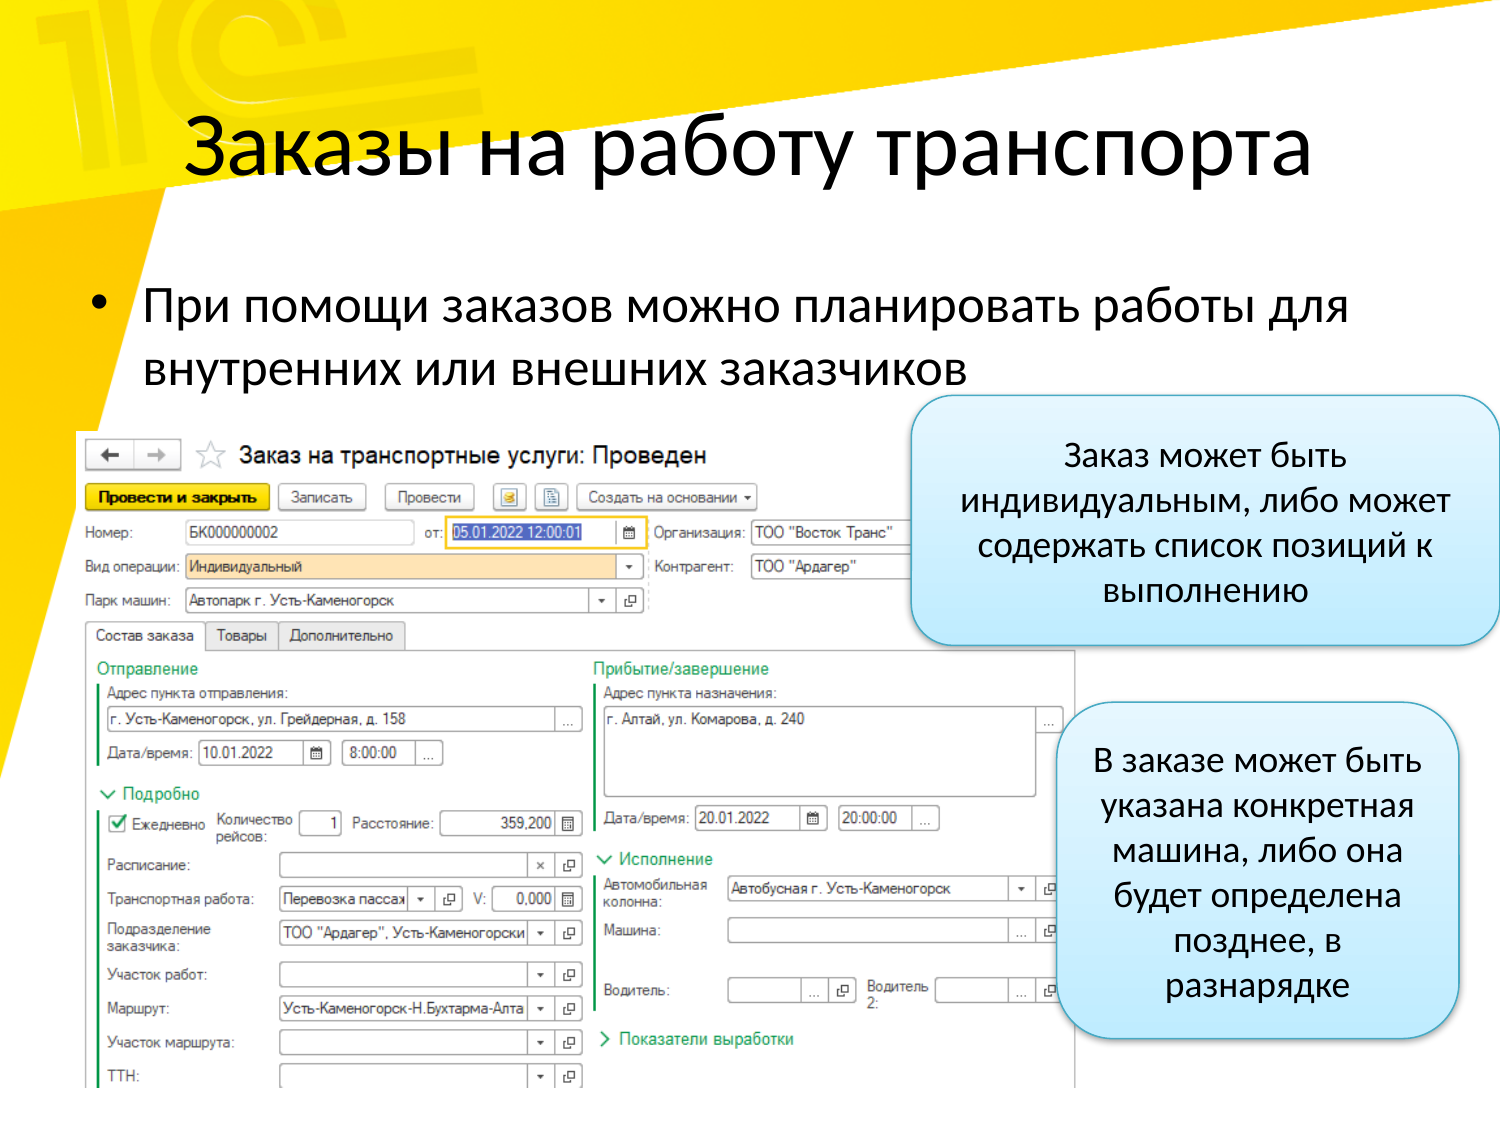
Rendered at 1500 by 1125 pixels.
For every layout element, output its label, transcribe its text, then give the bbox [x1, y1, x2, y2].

list При помощи заказов можно планировать работы для внутренних или внешних заказчиков [75, 262, 1425, 407]
text_box В заказе может быть указана конкретная машина, либо она будет определена позднее, в разнарядке [1090, 701, 1460, 1040]
title Заказы на работу транспорта [75, 45, 1425, 233]
text_box Заказ может быть индивидуальным, либо может содержать список позиций к выполнению [911, 394, 1500, 647]
picture [0, 0, 1500, 1125]
